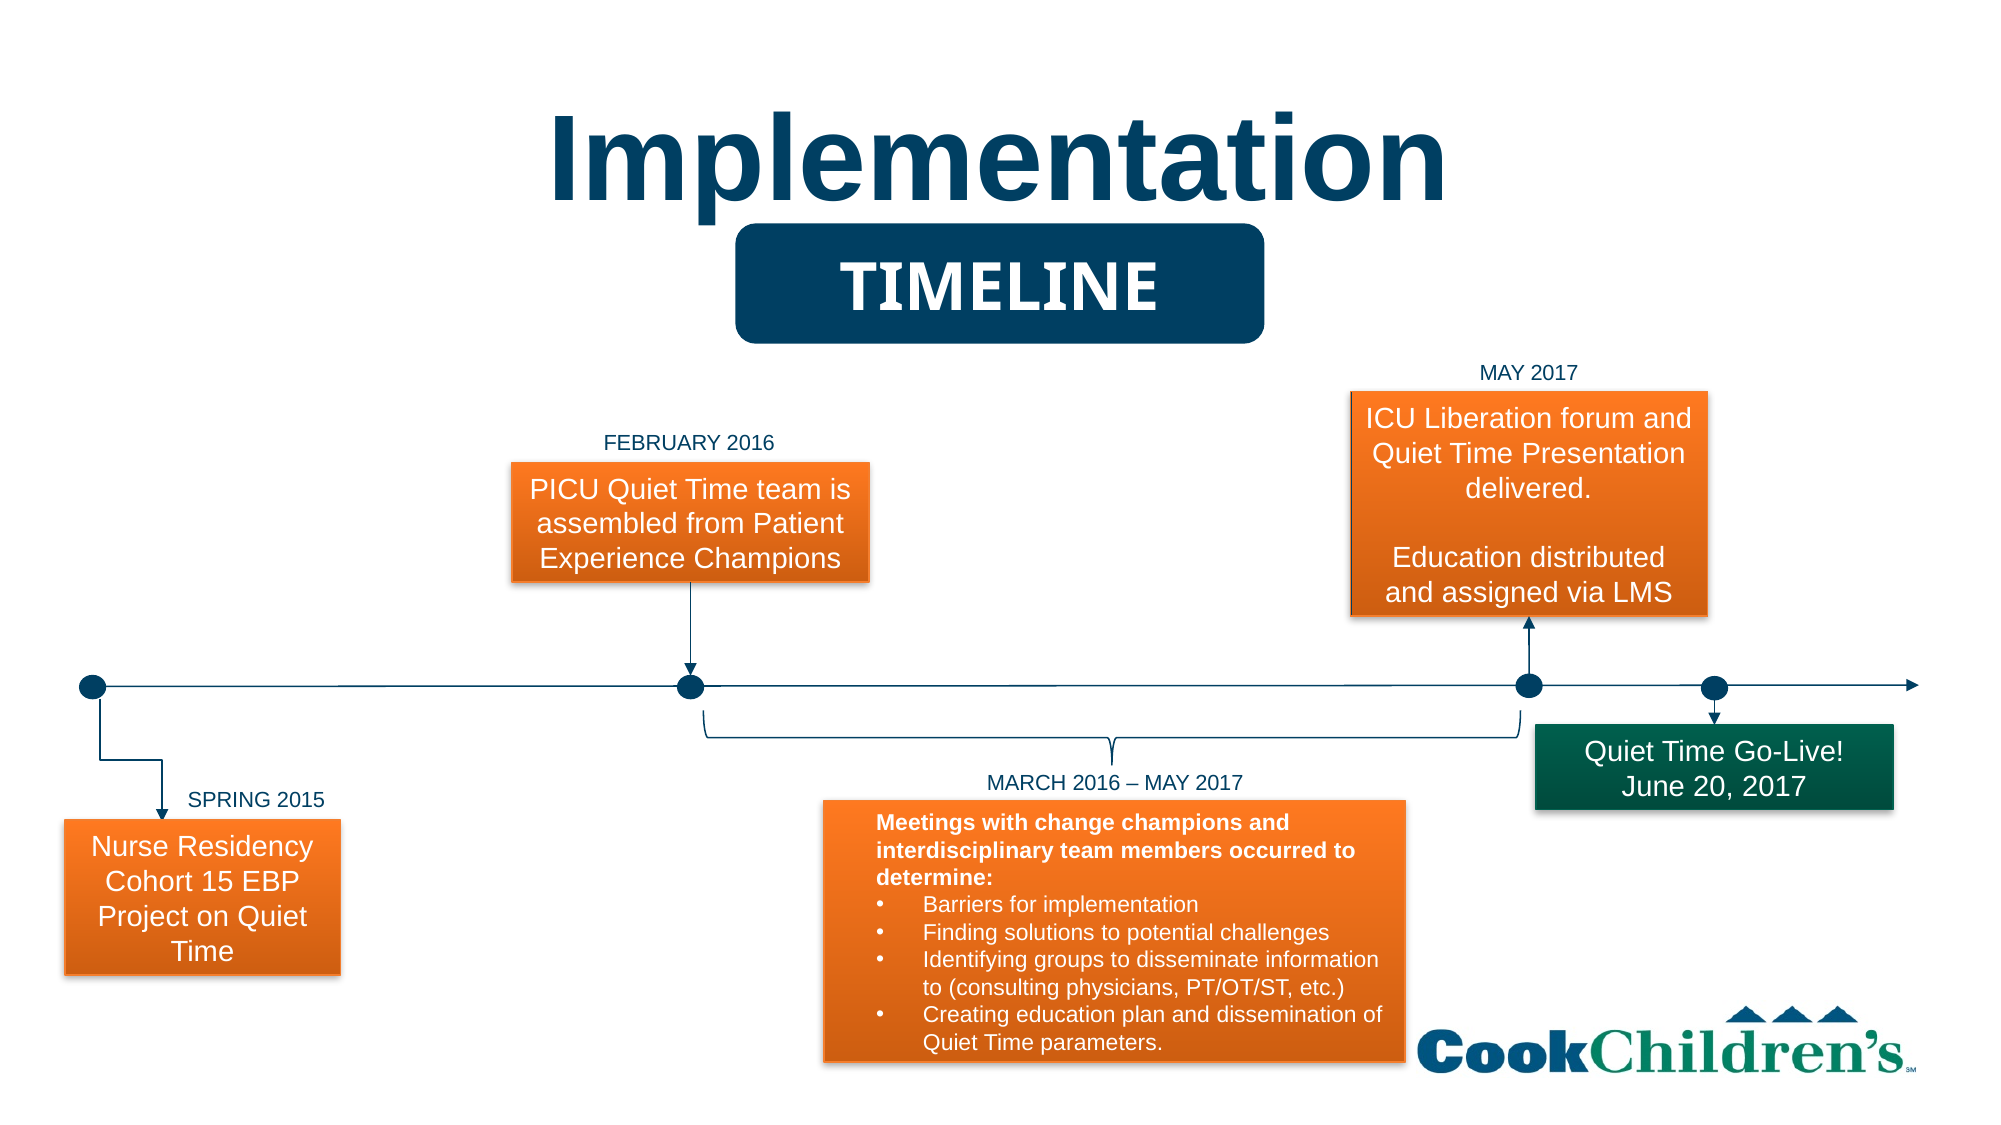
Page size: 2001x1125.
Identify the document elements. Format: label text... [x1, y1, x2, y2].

text_box ICU Liberation forum and Quiet Time Presentation delivered. Education distributed and assigned via LMS [1350, 391, 1708, 617]
text_box [679, 676, 702, 682]
title Implementation [99, 45, 1901, 233]
text_box [79, 675, 104, 697]
text_box Quiet Time Go-Live! June 20, 2017 [1535, 724, 1894, 810]
text_box FEBRUARY 2016 [588, 420, 818, 462]
text_box TIMELINE [736, 224, 1264, 343]
text_box MAY 2017 [1414, 351, 1644, 393]
text_box [1517, 675, 1542, 682]
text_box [69, 728, 193, 792]
text_box SPRING 2015 [172, 778, 350, 820]
text_box [703, 710, 1521, 761]
picture [1416, 1000, 1917, 1078]
text_box Nurse Residency Cohort 15 EBP Project on Quiet Time [64, 819, 341, 976]
text_box Meetings with change champions and interdisciplinary team members occurred to determine: Barriers for implementation Finding solutions to potential challenges Identifying groups to disseminate information to (consulting physicians, PT/OT/ST, etc.) Creating education plan and dissemination of Quiet Time parameters. [823, 800, 1406, 1063]
text_box MARCH 2016 – MAY 2017 [956, 761, 1275, 803]
text_box PICU Quiet Time team is assembled from Patient Experience Champions [511, 462, 870, 583]
text_box [1703, 676, 1726, 682]
